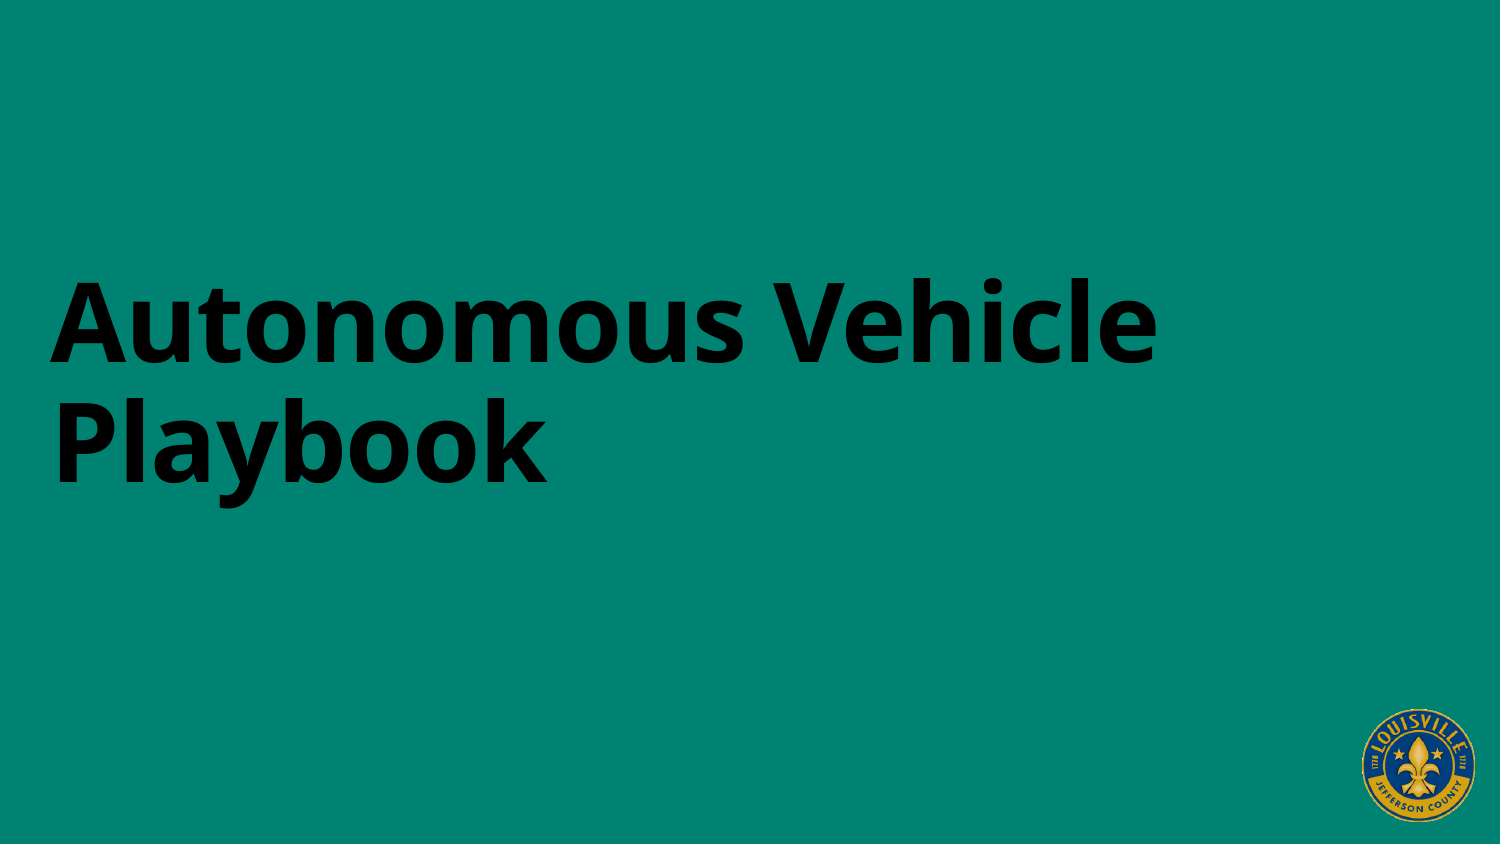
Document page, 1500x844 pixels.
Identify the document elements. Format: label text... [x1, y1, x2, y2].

title Autonomous Vehicle Playbook [33, 256, 1467, 478]
picture [1362, 709, 1475, 822]
